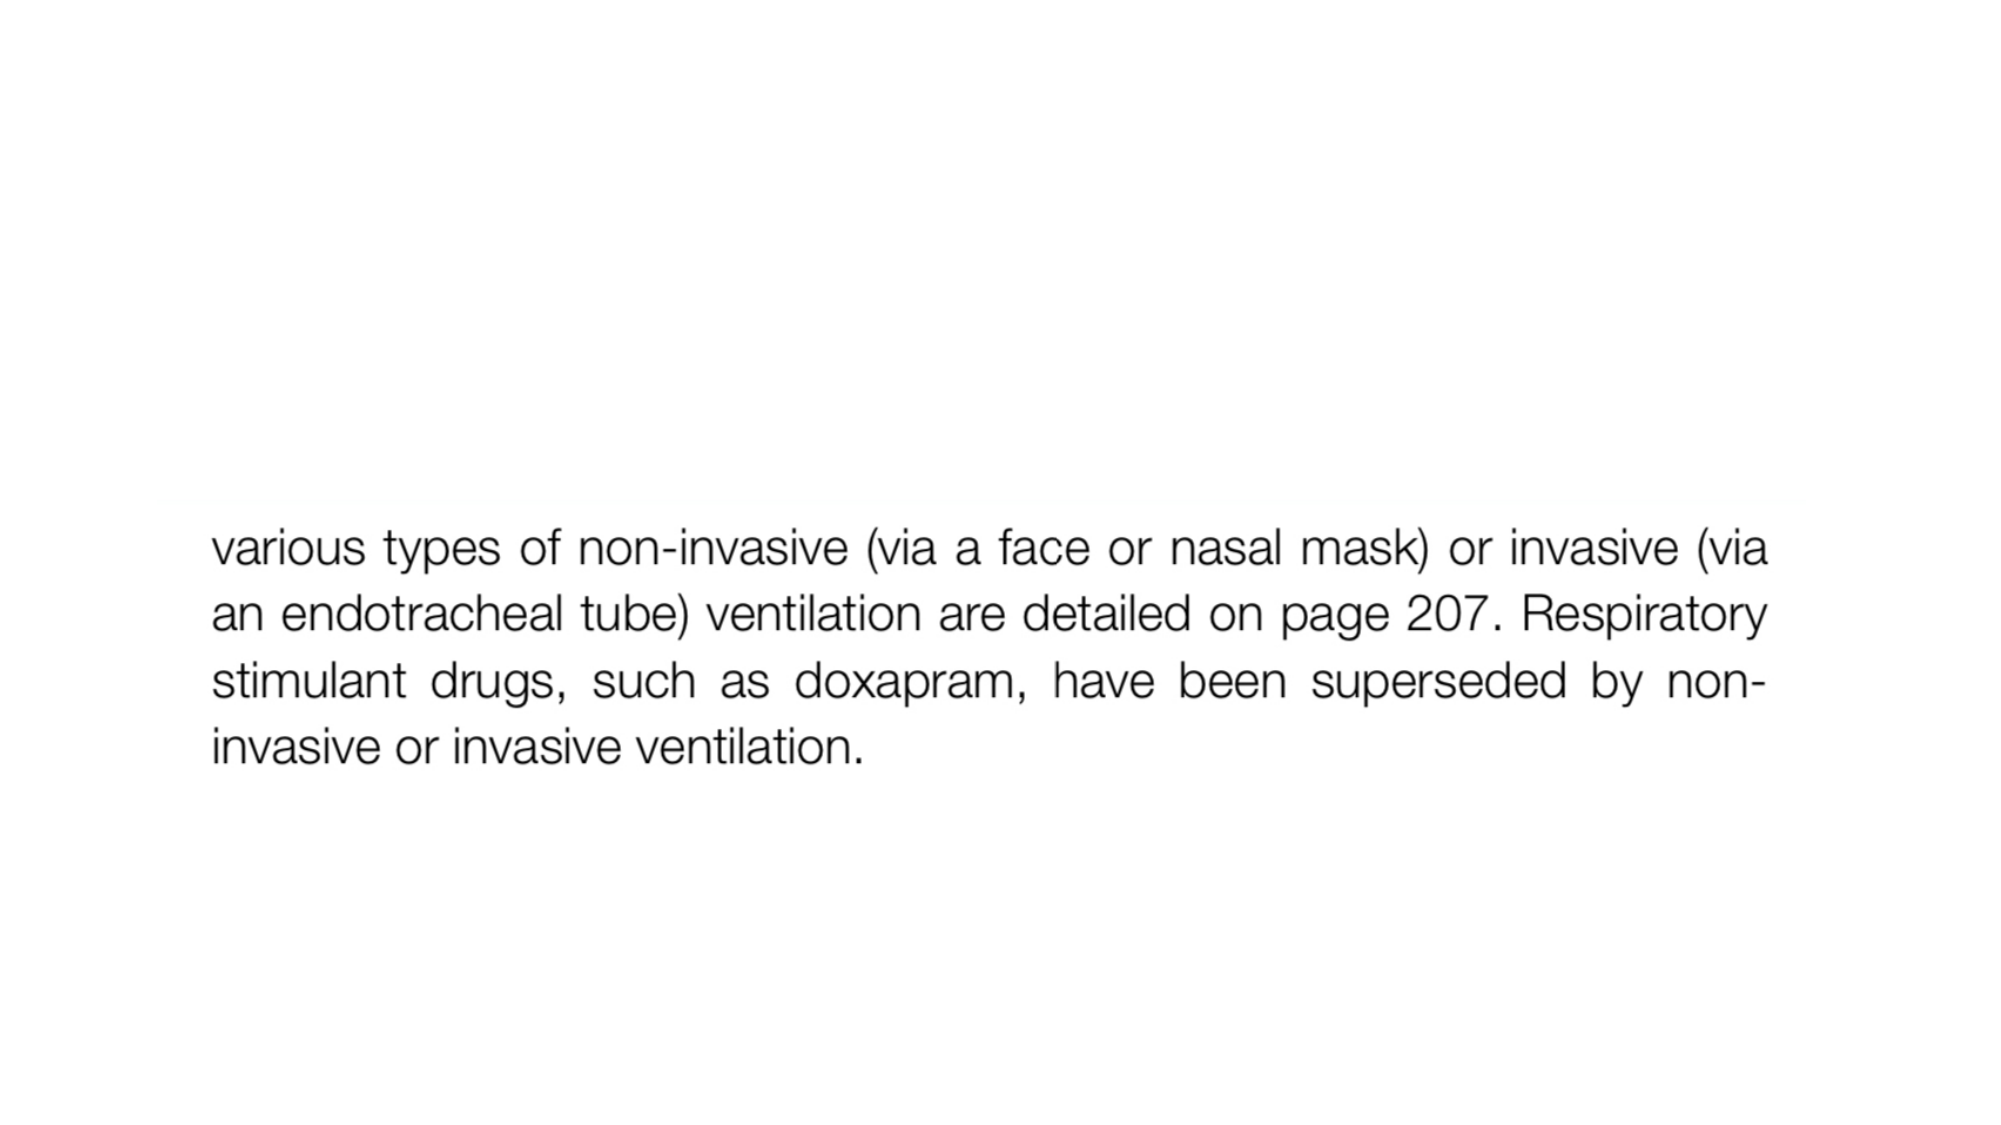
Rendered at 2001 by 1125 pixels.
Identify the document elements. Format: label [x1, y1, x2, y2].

list [157, 497, 1806, 808]
